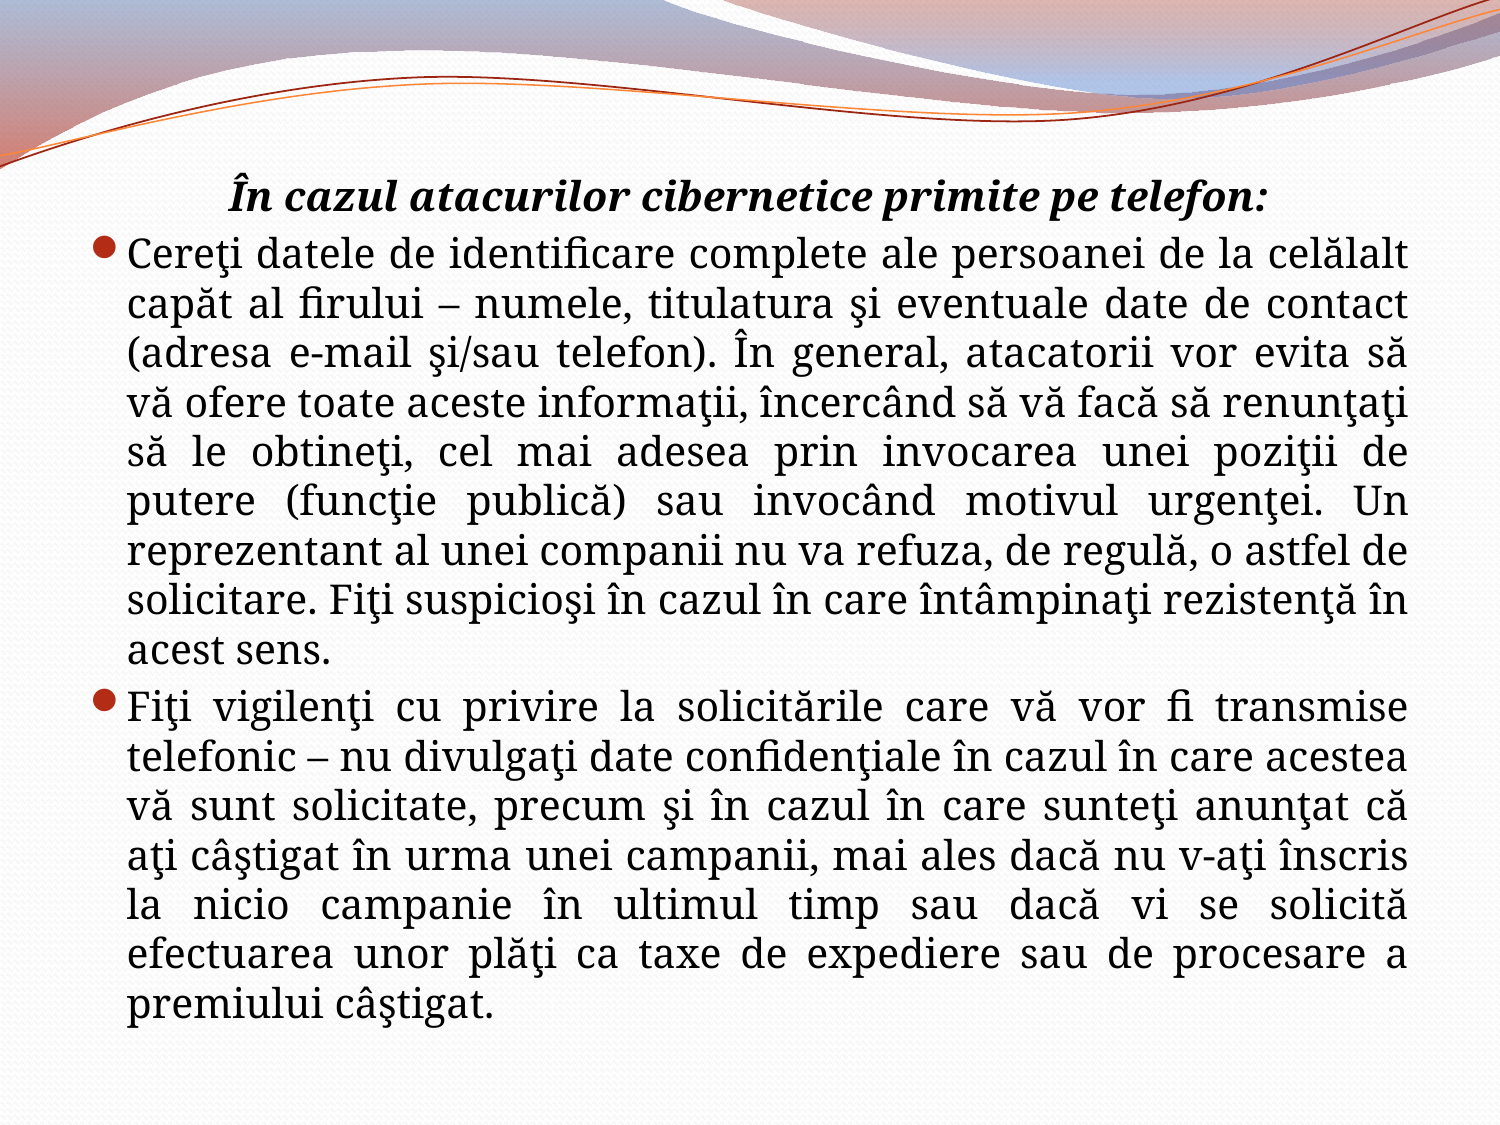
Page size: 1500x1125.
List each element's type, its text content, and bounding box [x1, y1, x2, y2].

list În cazul atacurilor cibernetice primite pe telefon: Cereţi datele de identificare complete ale persoanei de la celălalt capăt al firului – numele, titulatura şi eventuale date de contact (adresa e-mail şi/sau telefon). În general, atacatorii vor evita să vă ofere toate aceste informaţii, încercând să vă facă să renunţaţi să le obtineţi, cel mai adesea prin invocarea unei poziţii de putere (funcţie publică) sau invocând motivul urgenţei. Un reprezentant al unei companii nu va refuza, de regulă, o astfel de solicitare. Fiţi suspicioşi în cazul în care întâmpinaţi rezistenţă în acest sens. Fiţi vigilenţi cu privire la solicitările care vă vor fi transmise telefonic – nu divulgaţi date confidenţiale în cazul în care acestea vă sunt solicitate, precum şi în cazul în care sunteţi anunţat că aţi câştigat în urma unei campanii, mai ales dacă nu v-aţi înscris la nicio campanie în ultimul timp sau dacă vi se solicită efectuarea unor plăţi ca taxe de expediere sau de procesare a premiului câştigat. [75, 162, 1425, 1038]
